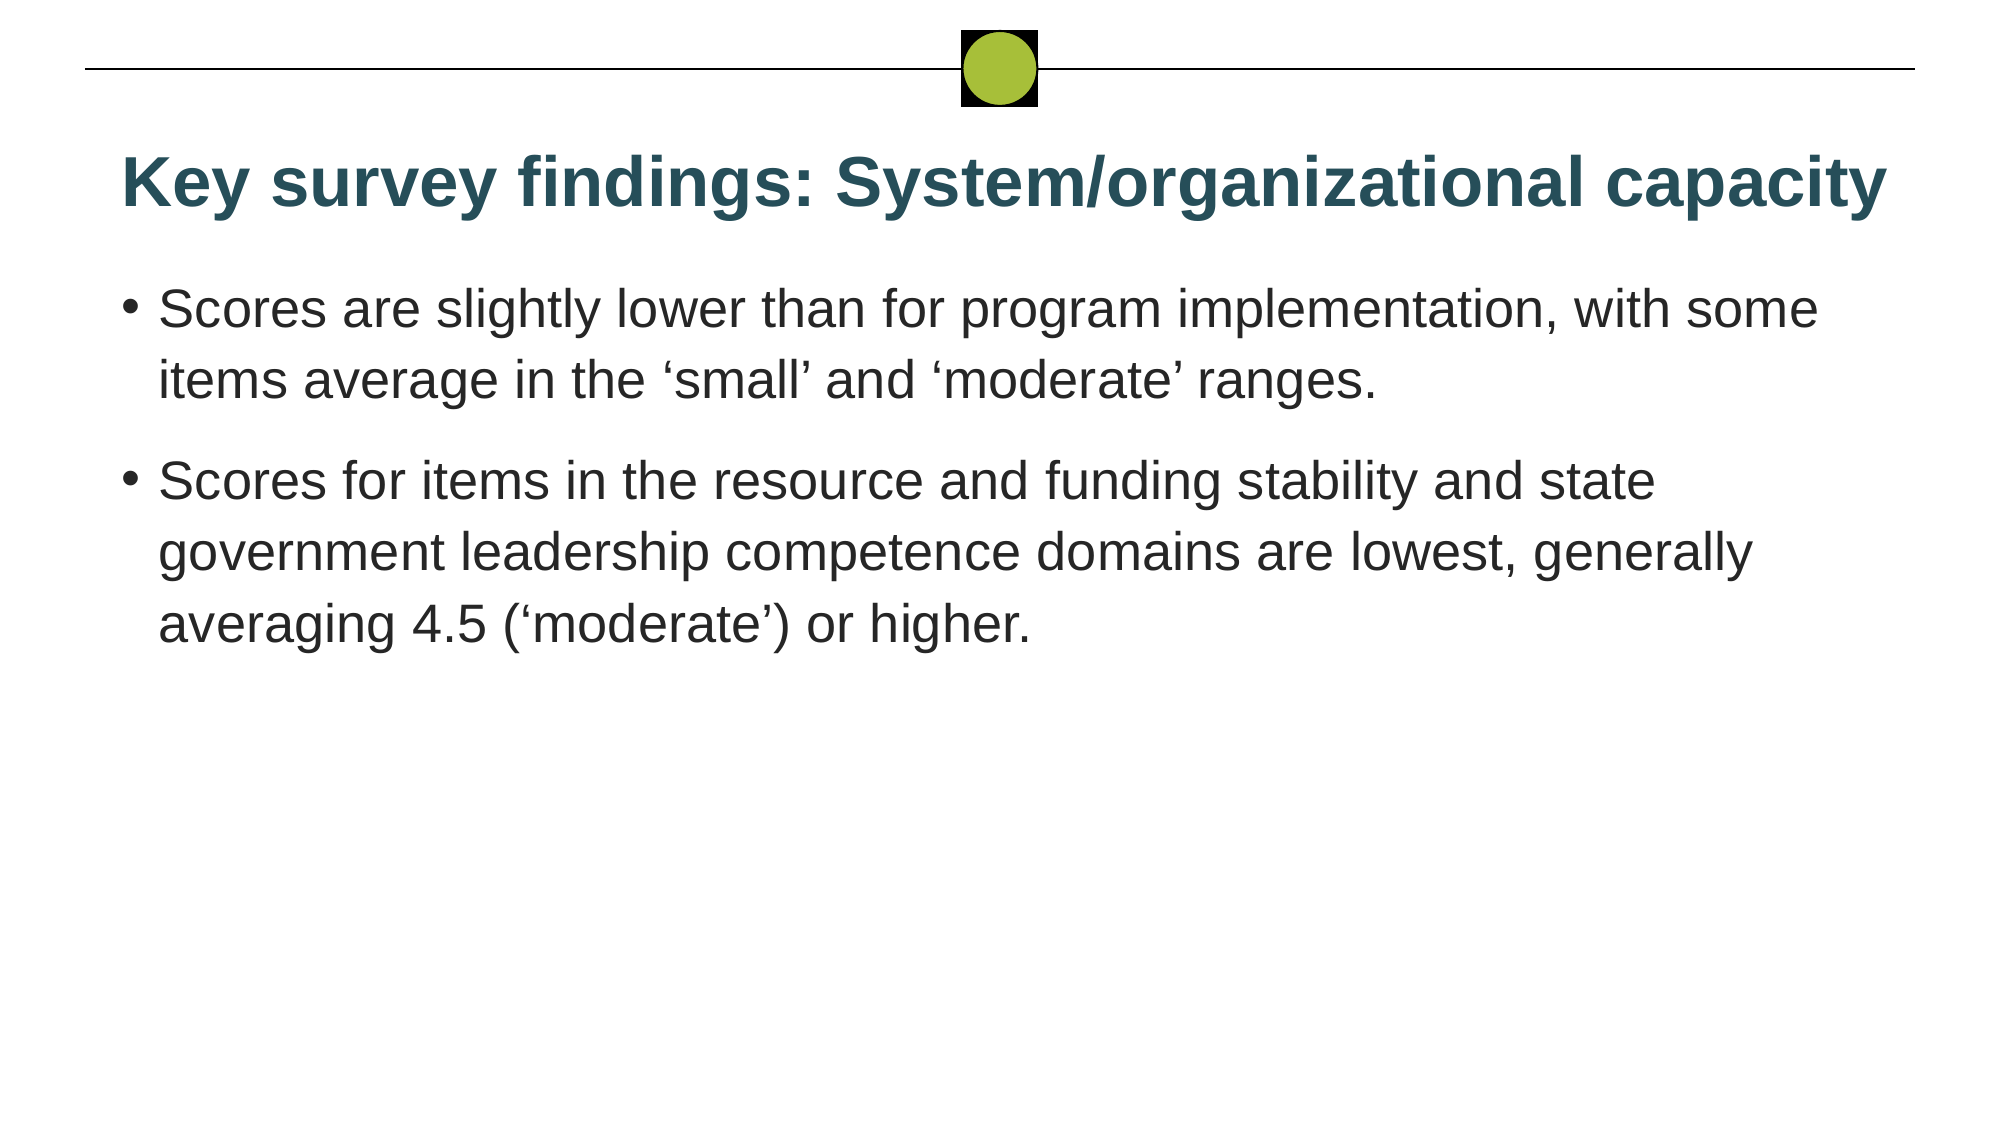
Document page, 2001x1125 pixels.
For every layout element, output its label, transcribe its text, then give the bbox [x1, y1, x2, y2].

title Key survey findings: System/organizational capacity [106, 128, 1952, 266]
list Scores are slightly lower than for program implementation, with some items average in the ‘small’ and ‘moderate’ ranges. Scores for items in the resource and funding stability and state government leadership competence domains are lowest, generally averaging 4.5 (‘moderate’) or higher. [106, 259, 1871, 728]
